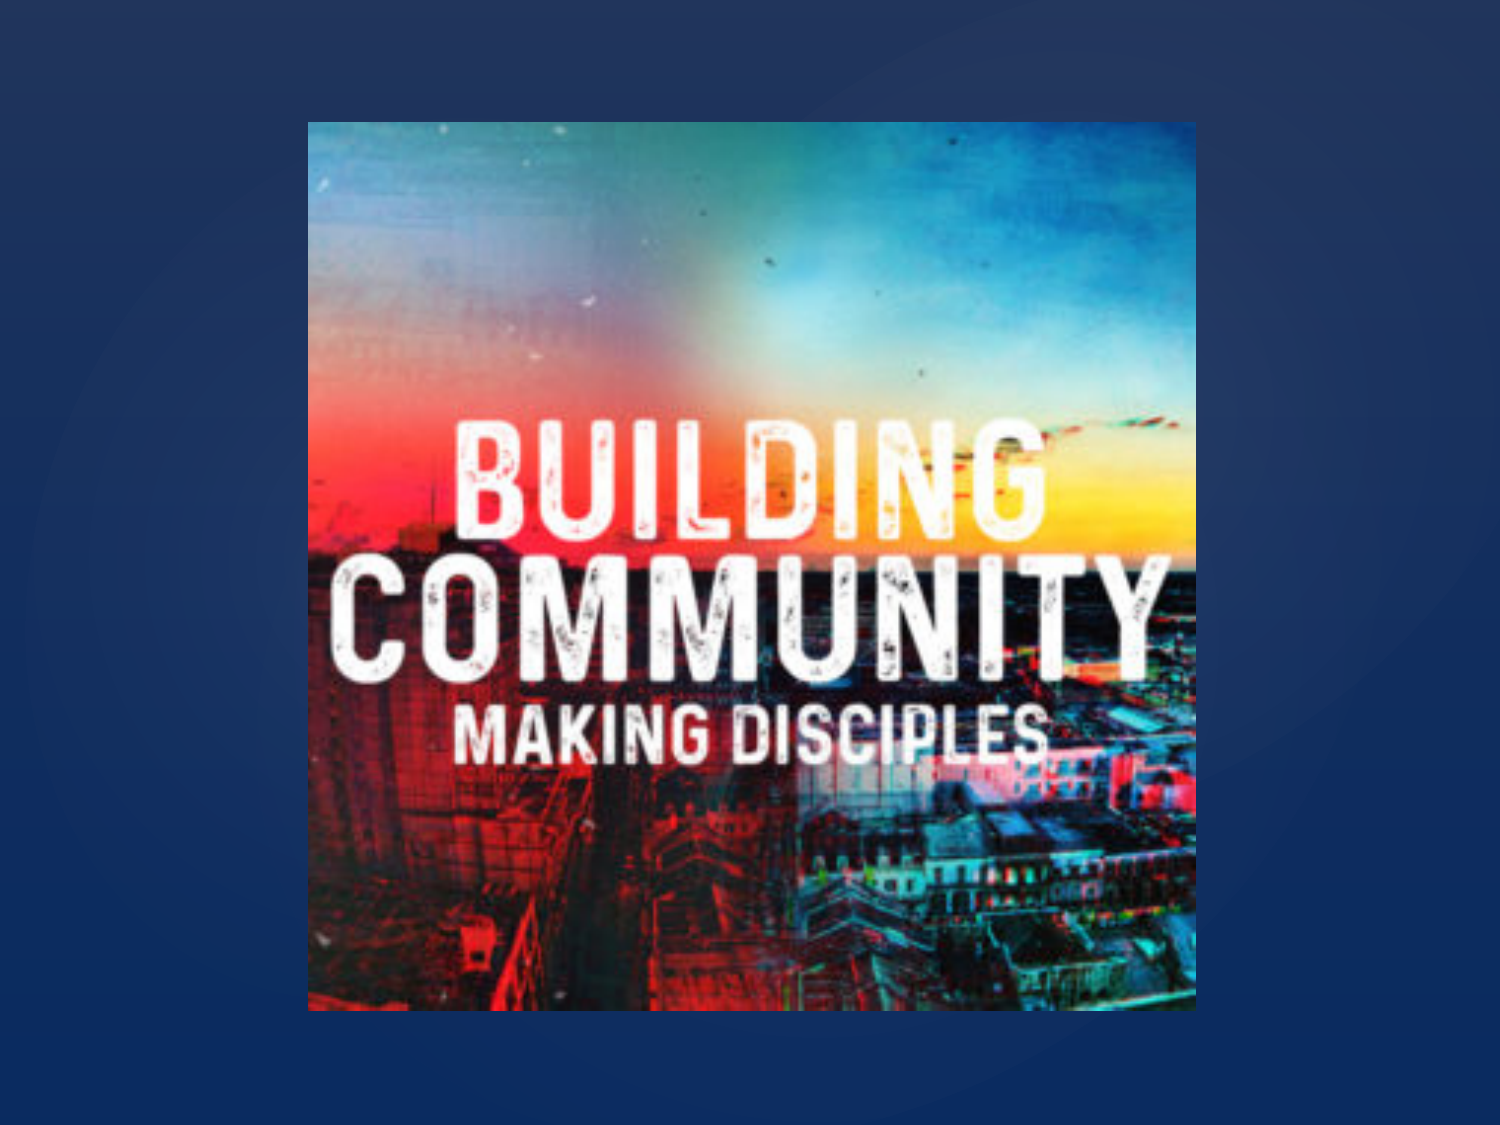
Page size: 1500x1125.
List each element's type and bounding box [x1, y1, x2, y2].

picture [307, 122, 1197, 1011]
